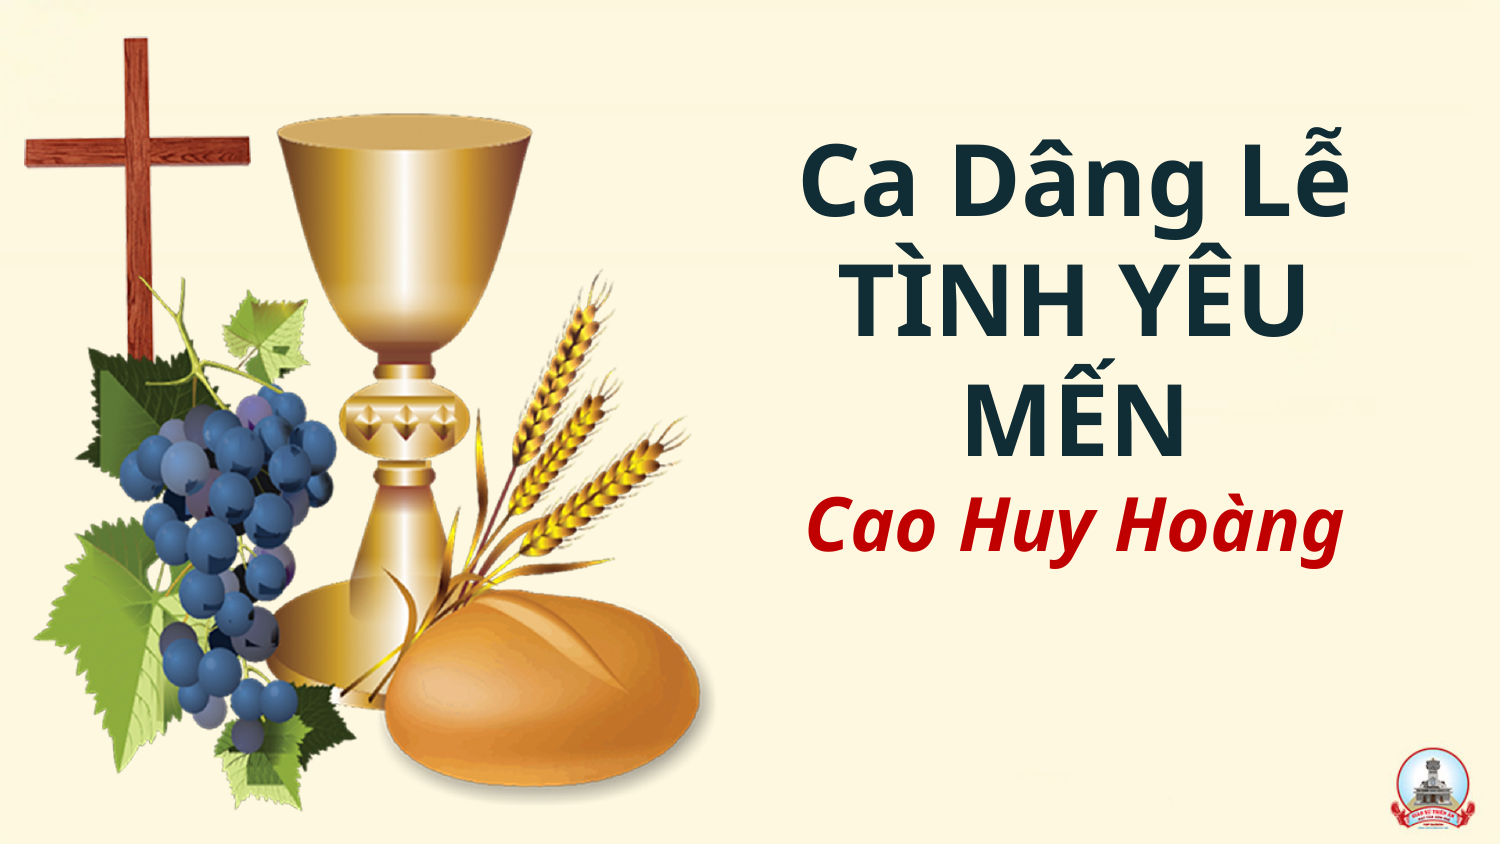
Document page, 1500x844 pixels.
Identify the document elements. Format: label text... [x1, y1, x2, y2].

picture [0, 0, 1500, 844]
text_box Ca Dâng Lễ TÌNH YÊU MẾN Cao Huy Hoàng [723, 109, 1450, 574]
